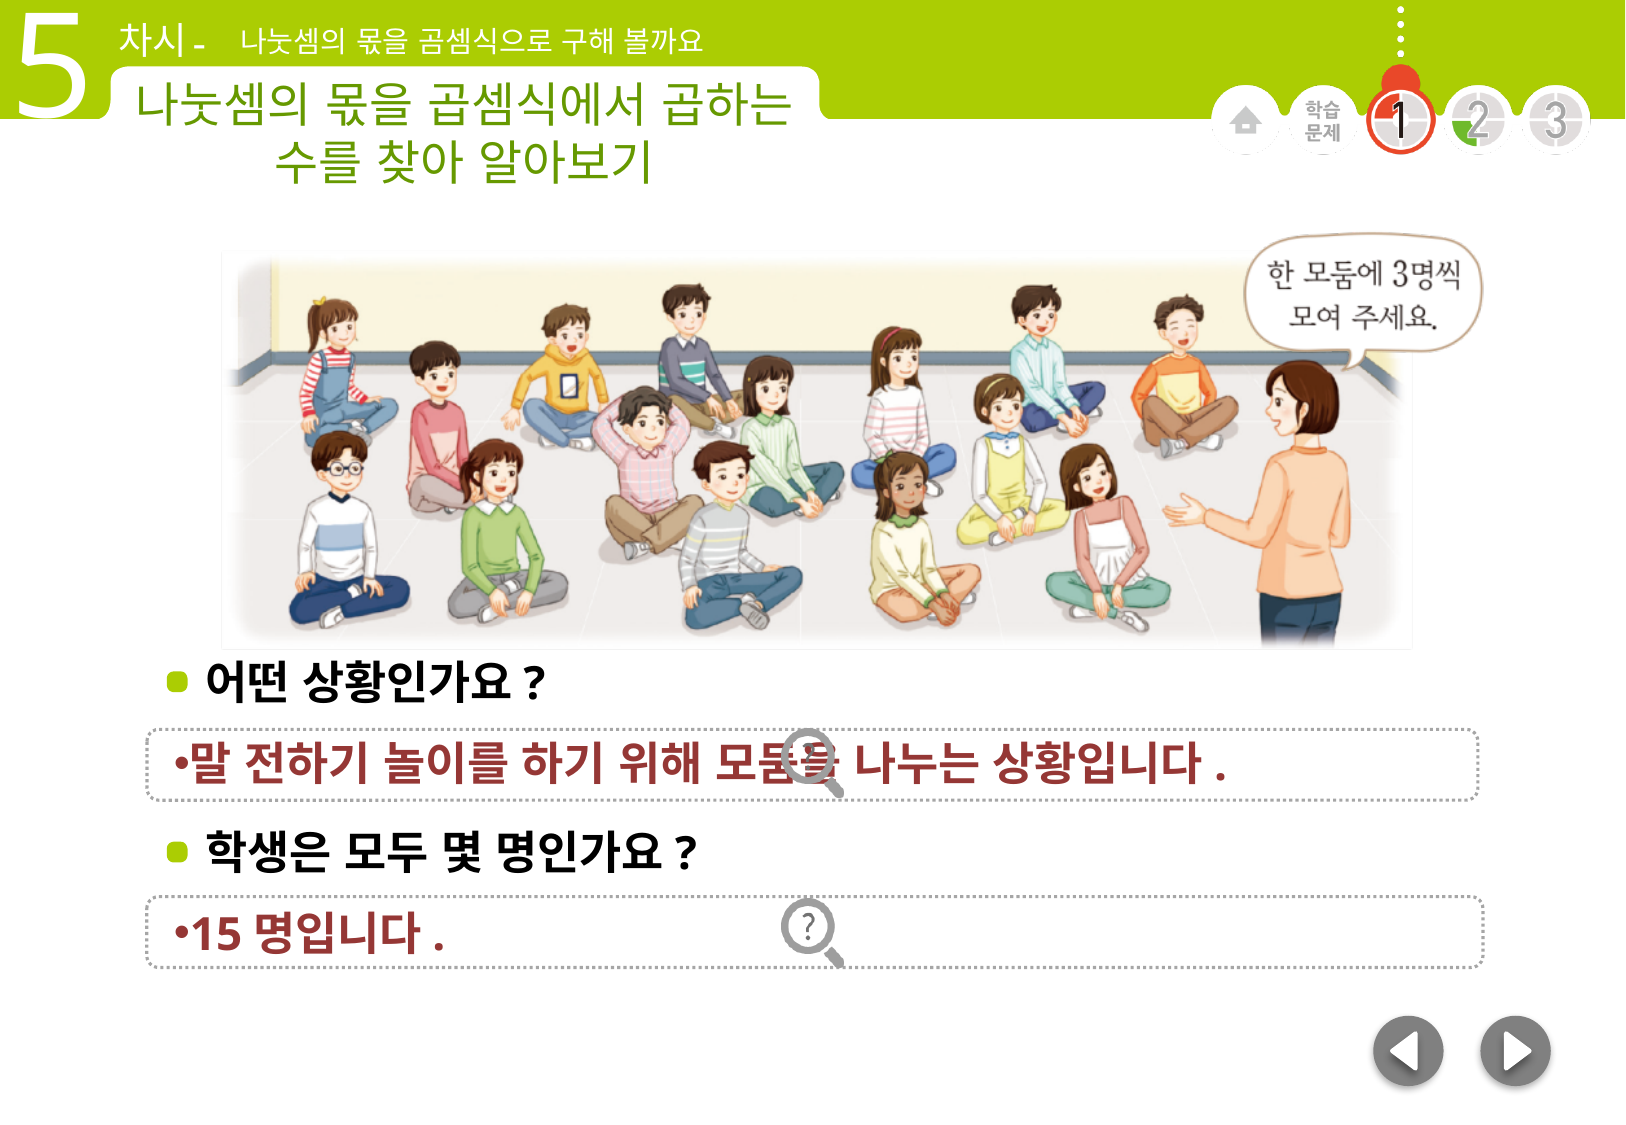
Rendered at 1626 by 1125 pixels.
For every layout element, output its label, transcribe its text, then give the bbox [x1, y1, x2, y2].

text_box 말 전하기 놀이를 하기 위해 모둠을 나누는 상황입니다. [159, 727, 782, 798]
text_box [166, 645, 1141, 718]
picture [781, 728, 844, 798]
text_box [848, 727, 1481, 803]
text_box 말 전하기 놀이를 하기 위해 모둠을 나누는 상황입니다. [843, 727, 1276, 798]
text_box 나눗셈의 몫을 곱셈식에서 곱하는 수를 찾아 알아보기 [109, 67, 821, 198]
text_box [842, 894, 1486, 970]
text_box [1480, 1015, 1551, 1087]
picture [781, 898, 844, 968]
picture [1210, 4, 1591, 155]
picture [174, 184, 1502, 687]
text_box 15명입니다. [159, 896, 467, 967]
text_box [144, 727, 778, 803]
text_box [1373, 1015, 1444, 1087]
text_box [144, 894, 783, 970]
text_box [166, 816, 1141, 888]
